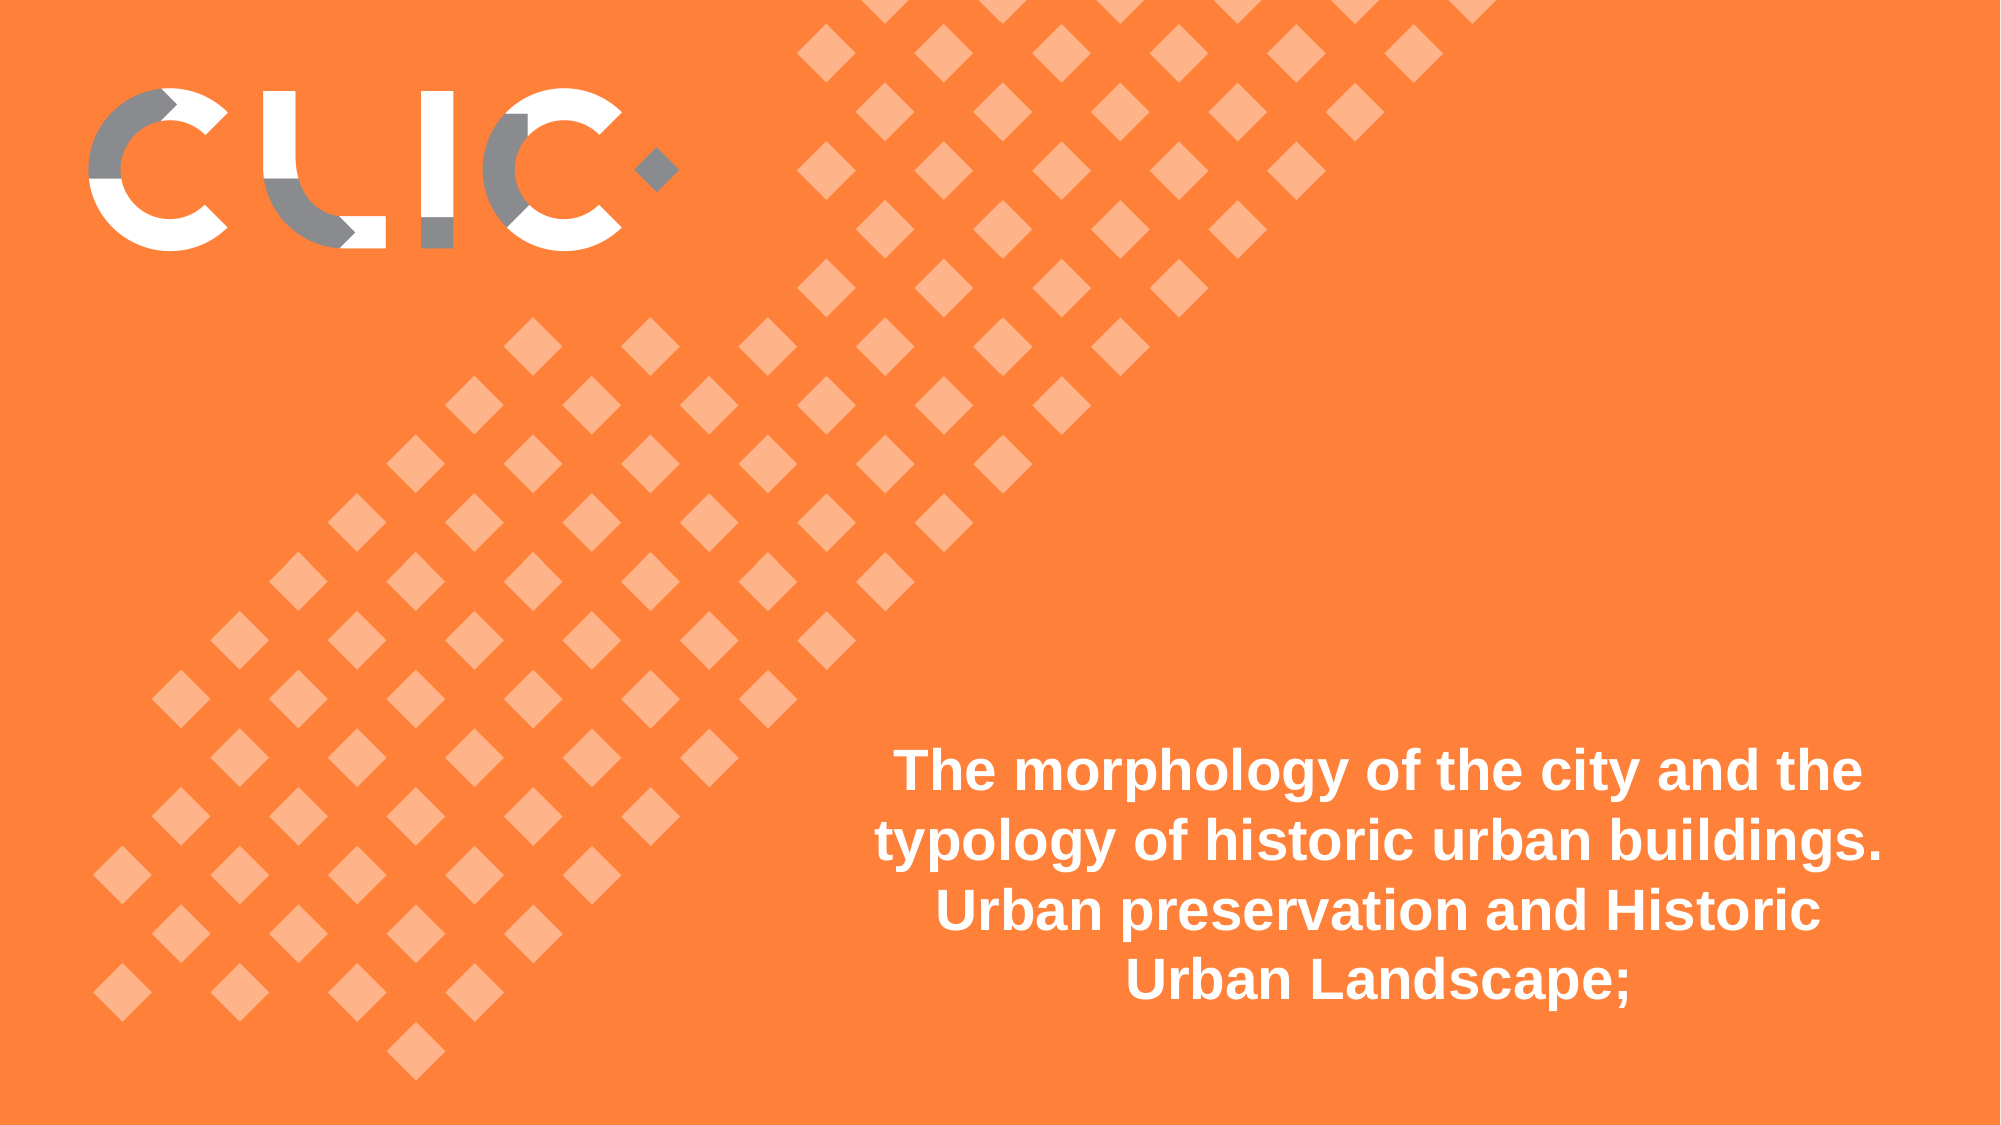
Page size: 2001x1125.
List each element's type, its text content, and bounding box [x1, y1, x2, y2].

picture [0, 0, 2001, 1125]
list The morphology of the city and the typology of historic urban buildings. Urban preservation and Historic Urban Landscape; [837, 721, 1922, 1020]
